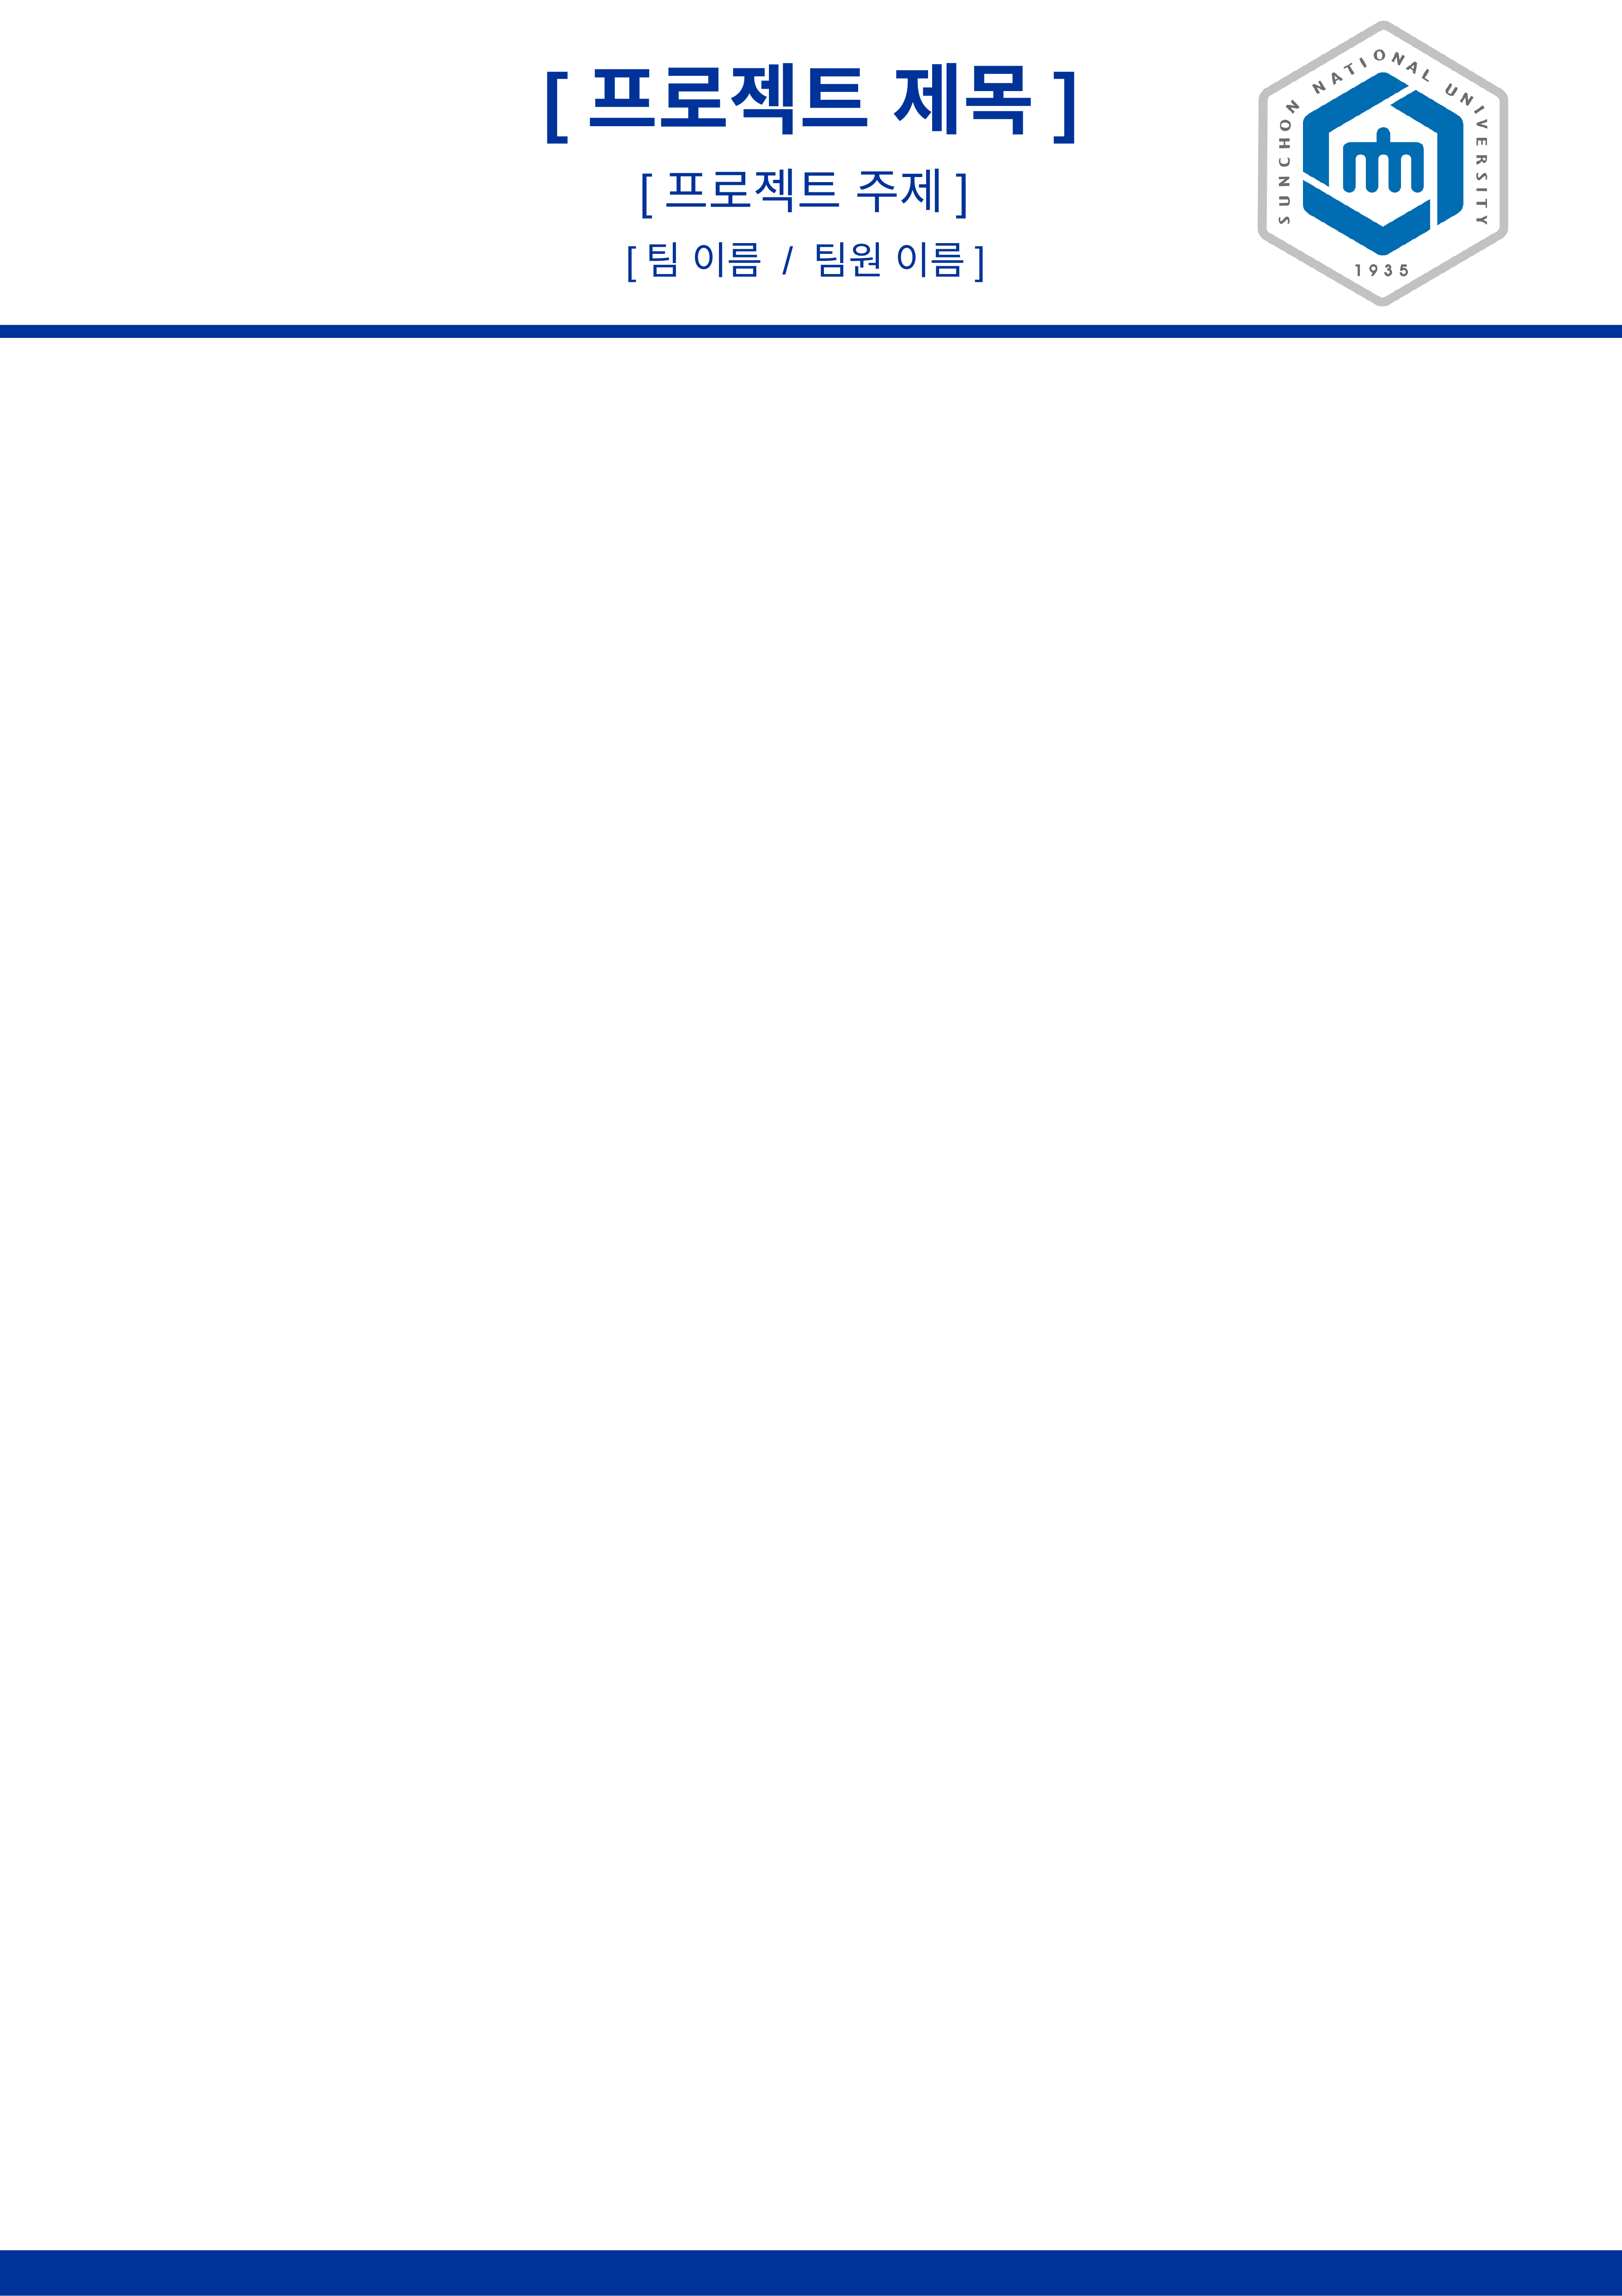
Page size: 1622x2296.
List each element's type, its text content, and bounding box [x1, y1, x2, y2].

text_box [프로젝트 주제] [413, 157, 1209, 222]
text_box [0, 325, 1622, 338]
text_box [0, 2250, 1622, 2296]
text_box [팀 이름 / 팀원 이름] [337, 232, 1258, 286]
picture [1258, 20, 1508, 306]
text_box [프로젝트 제목] [337, 47, 1258, 147]
